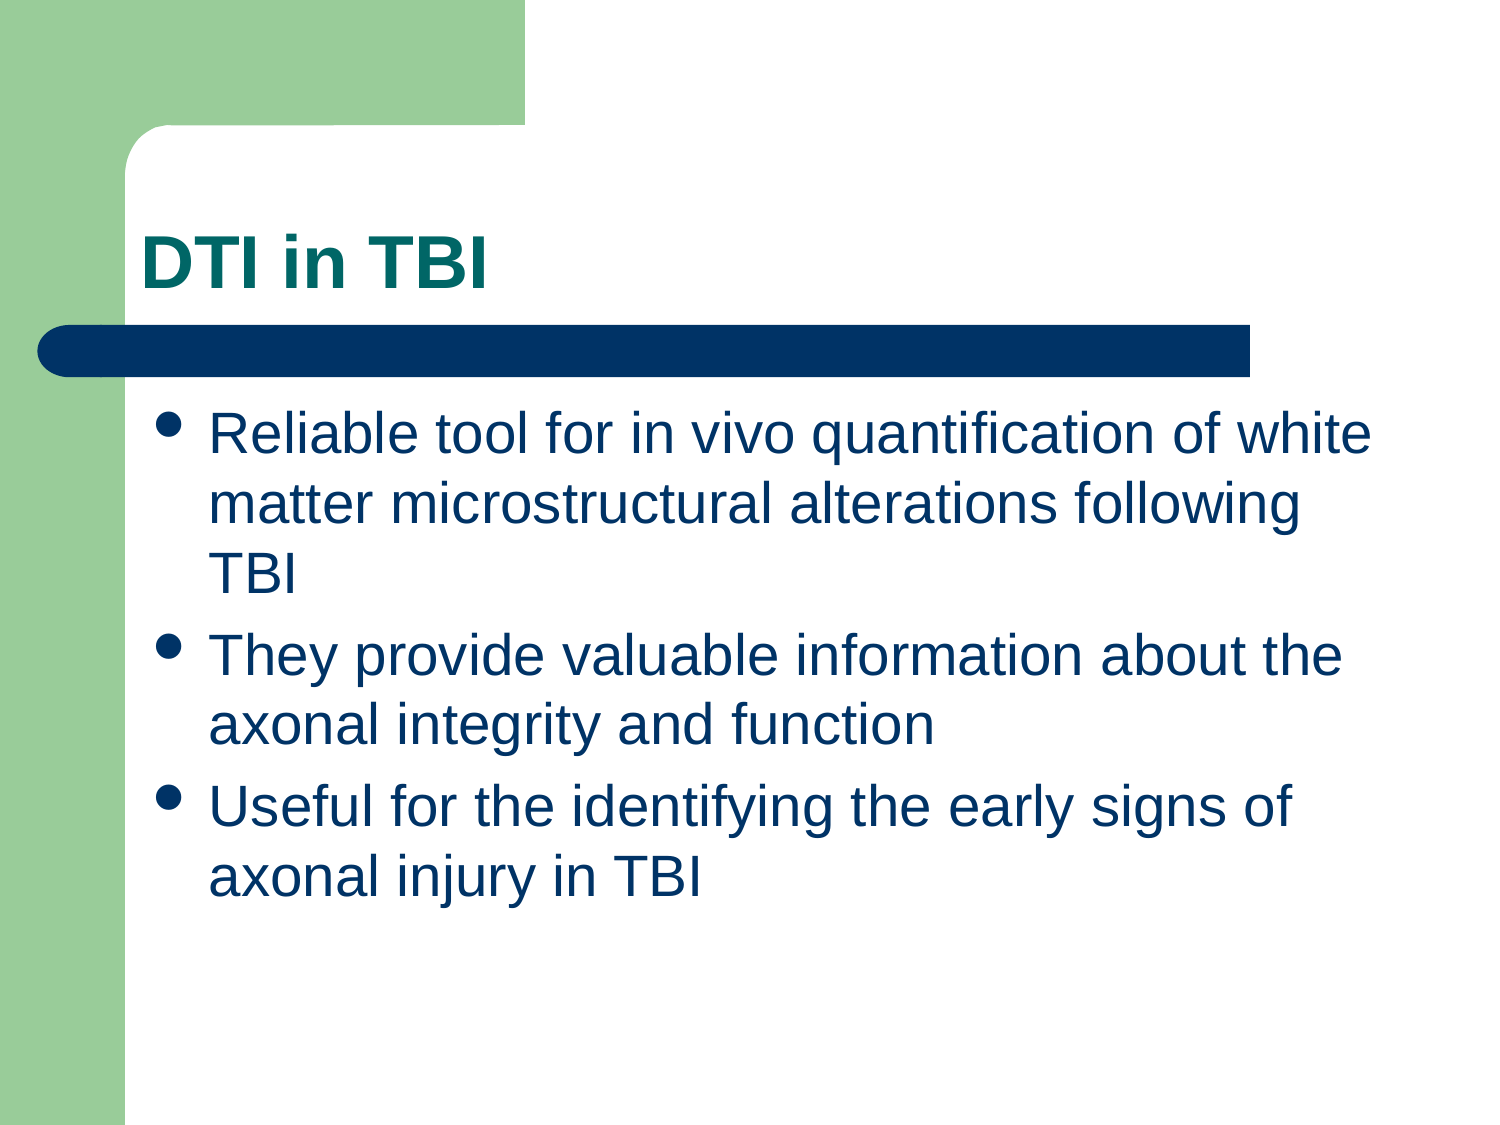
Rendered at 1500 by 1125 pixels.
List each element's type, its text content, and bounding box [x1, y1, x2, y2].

title DTI in TBI [125, 125, 1425, 313]
list Reliable tool for in vivo quantification of white matter microstructural alterations following TBI They provide valuable information about the axonal integrity and function Useful for the identifying the early signs of axonal injury in TBI [137, 387, 1400, 999]
